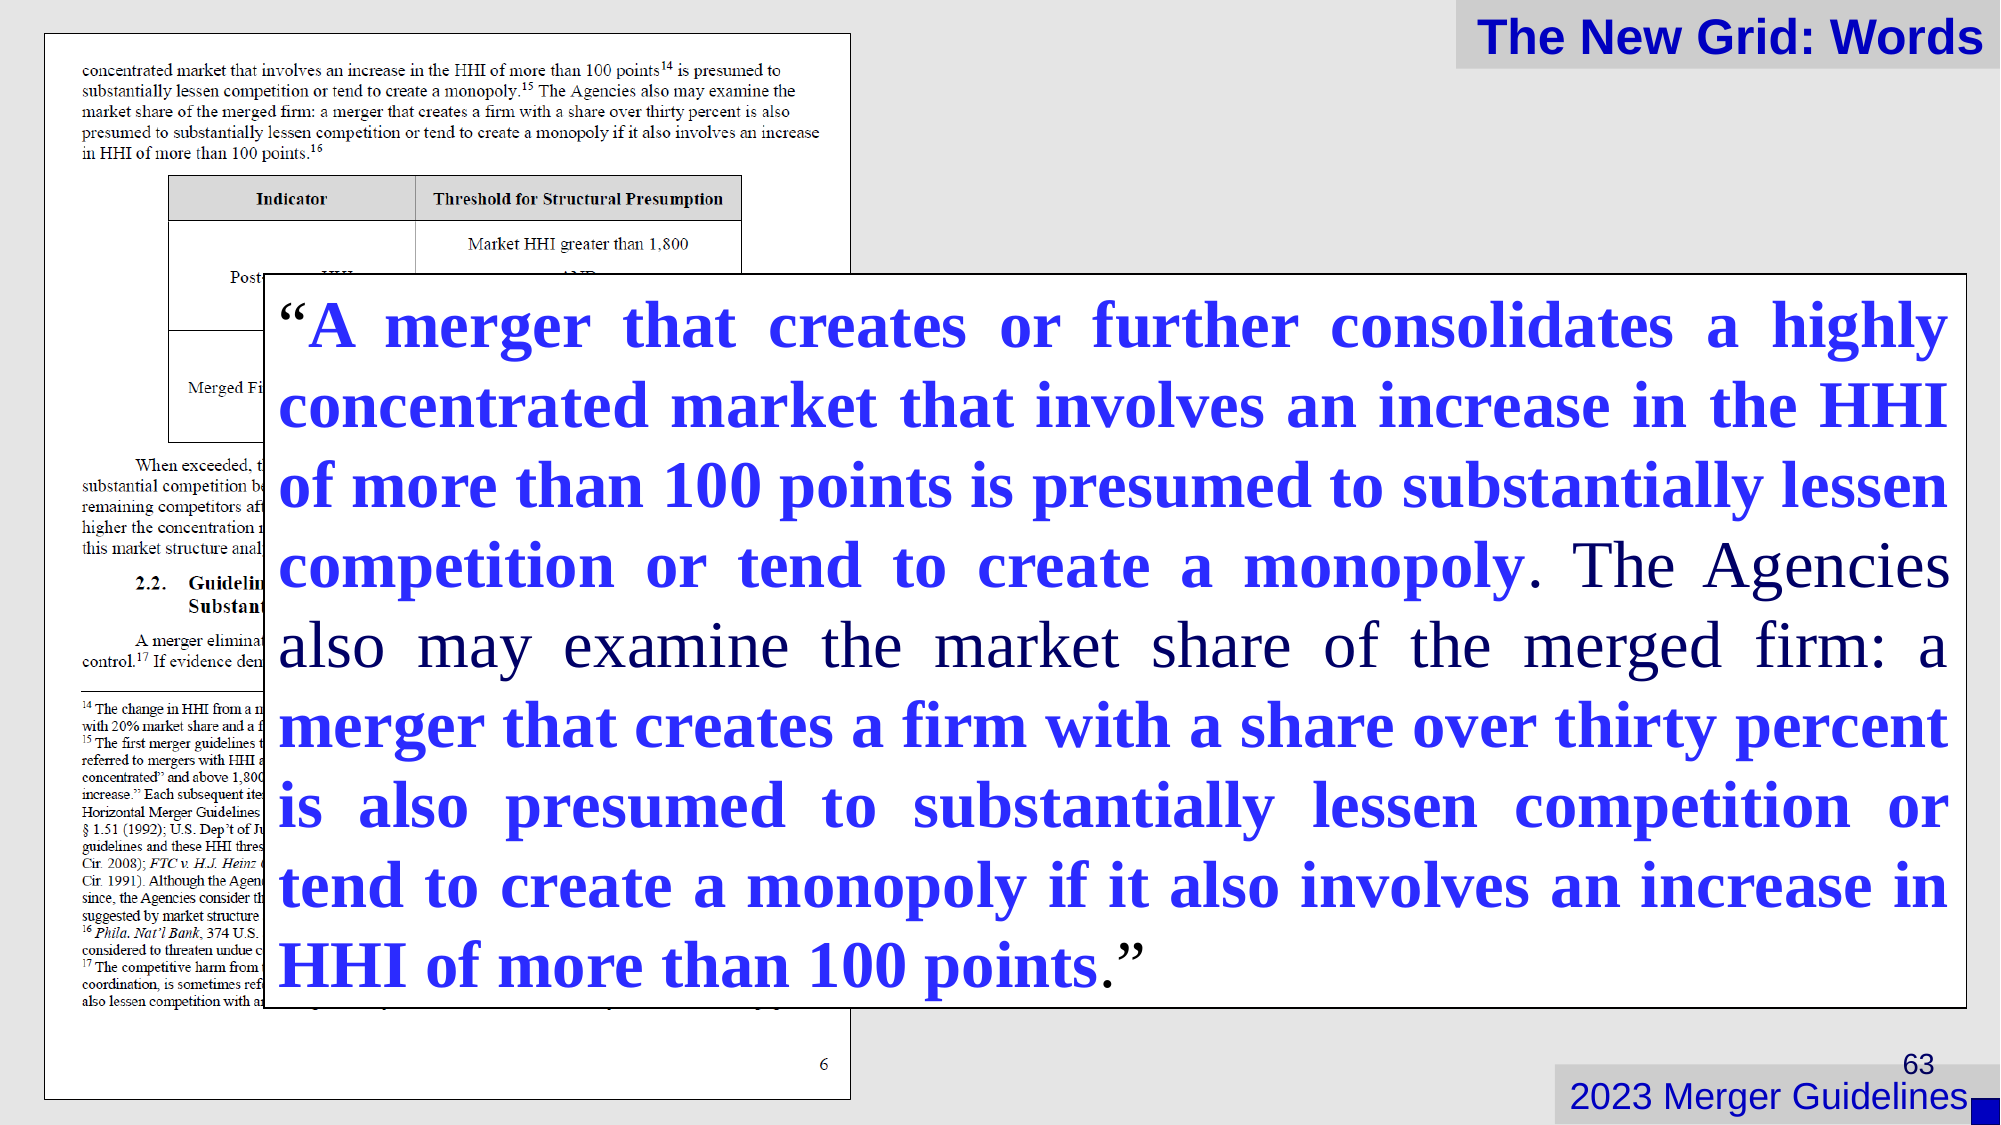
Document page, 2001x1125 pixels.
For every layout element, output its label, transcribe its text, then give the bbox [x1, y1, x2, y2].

text_box 2023 Merger Guidelines [1554, 1064, 2000, 1125]
slide_number 63 [1533, 1024, 1951, 1101]
text_box [1971, 1099, 2000, 1125]
title The New Grid: Words [1456, 0, 2000, 69]
text_box “A merger that creates or further consolidates a highly concentrated market that involves an increase in the HHI of more than 100 points is presumed to substantially lessen competition or tend to create a monopoly. The Agencies also may examine the market share of the merged firm: a merger that creates a firm with a share over thirty percent is also presumed to substantially lessen competition or tend to create a monopoly if it also involves an increase in HHI of more than 100 points.” [855, 273, 1967, 1009]
picture [44, 34, 851, 1100]
